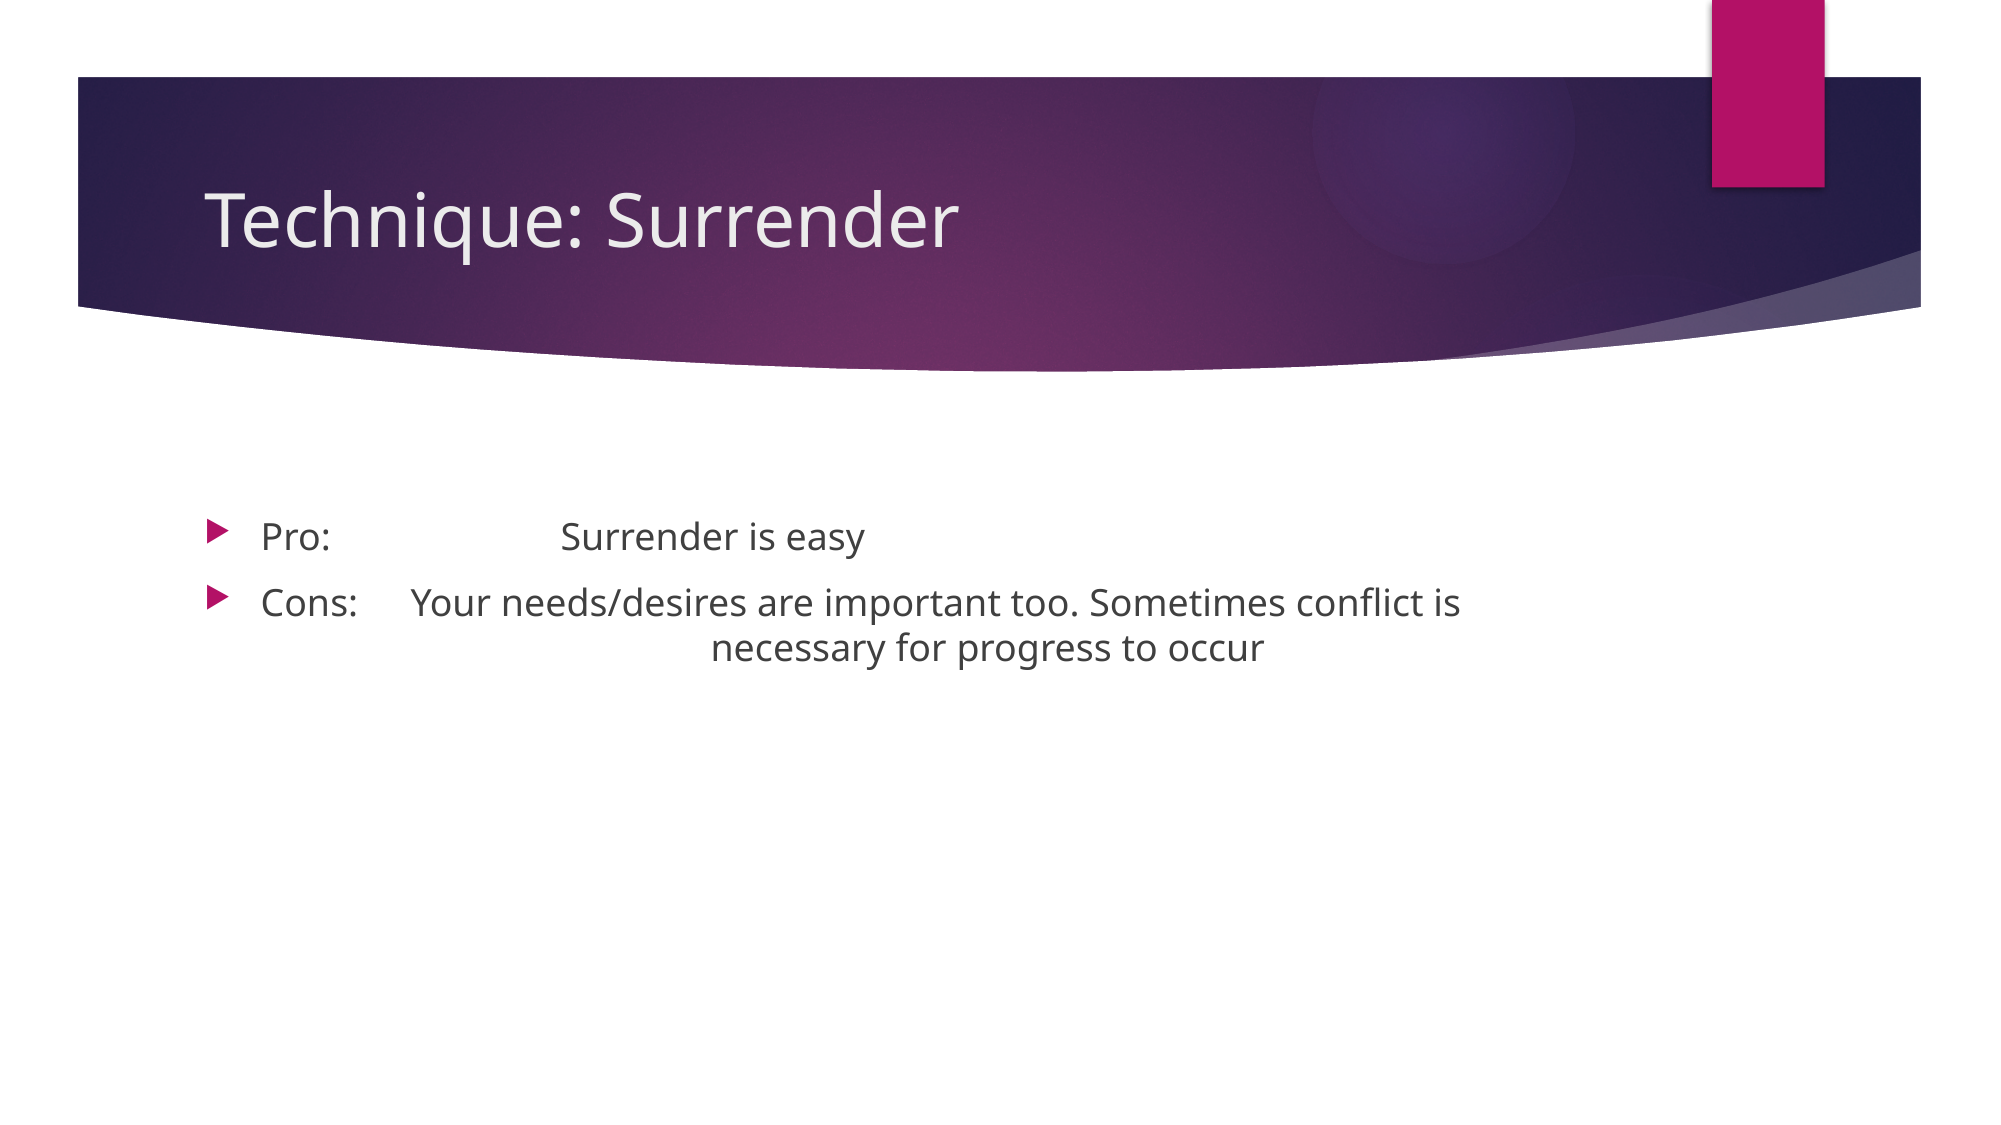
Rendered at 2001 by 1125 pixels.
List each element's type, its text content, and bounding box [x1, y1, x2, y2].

list Pro: Surrender is easy Cons: Your needs/desires are important too. Sometimes conflict is necessary for progress to occur [189, 505, 1638, 988]
title Technique: Surrender [189, 159, 1627, 276]
